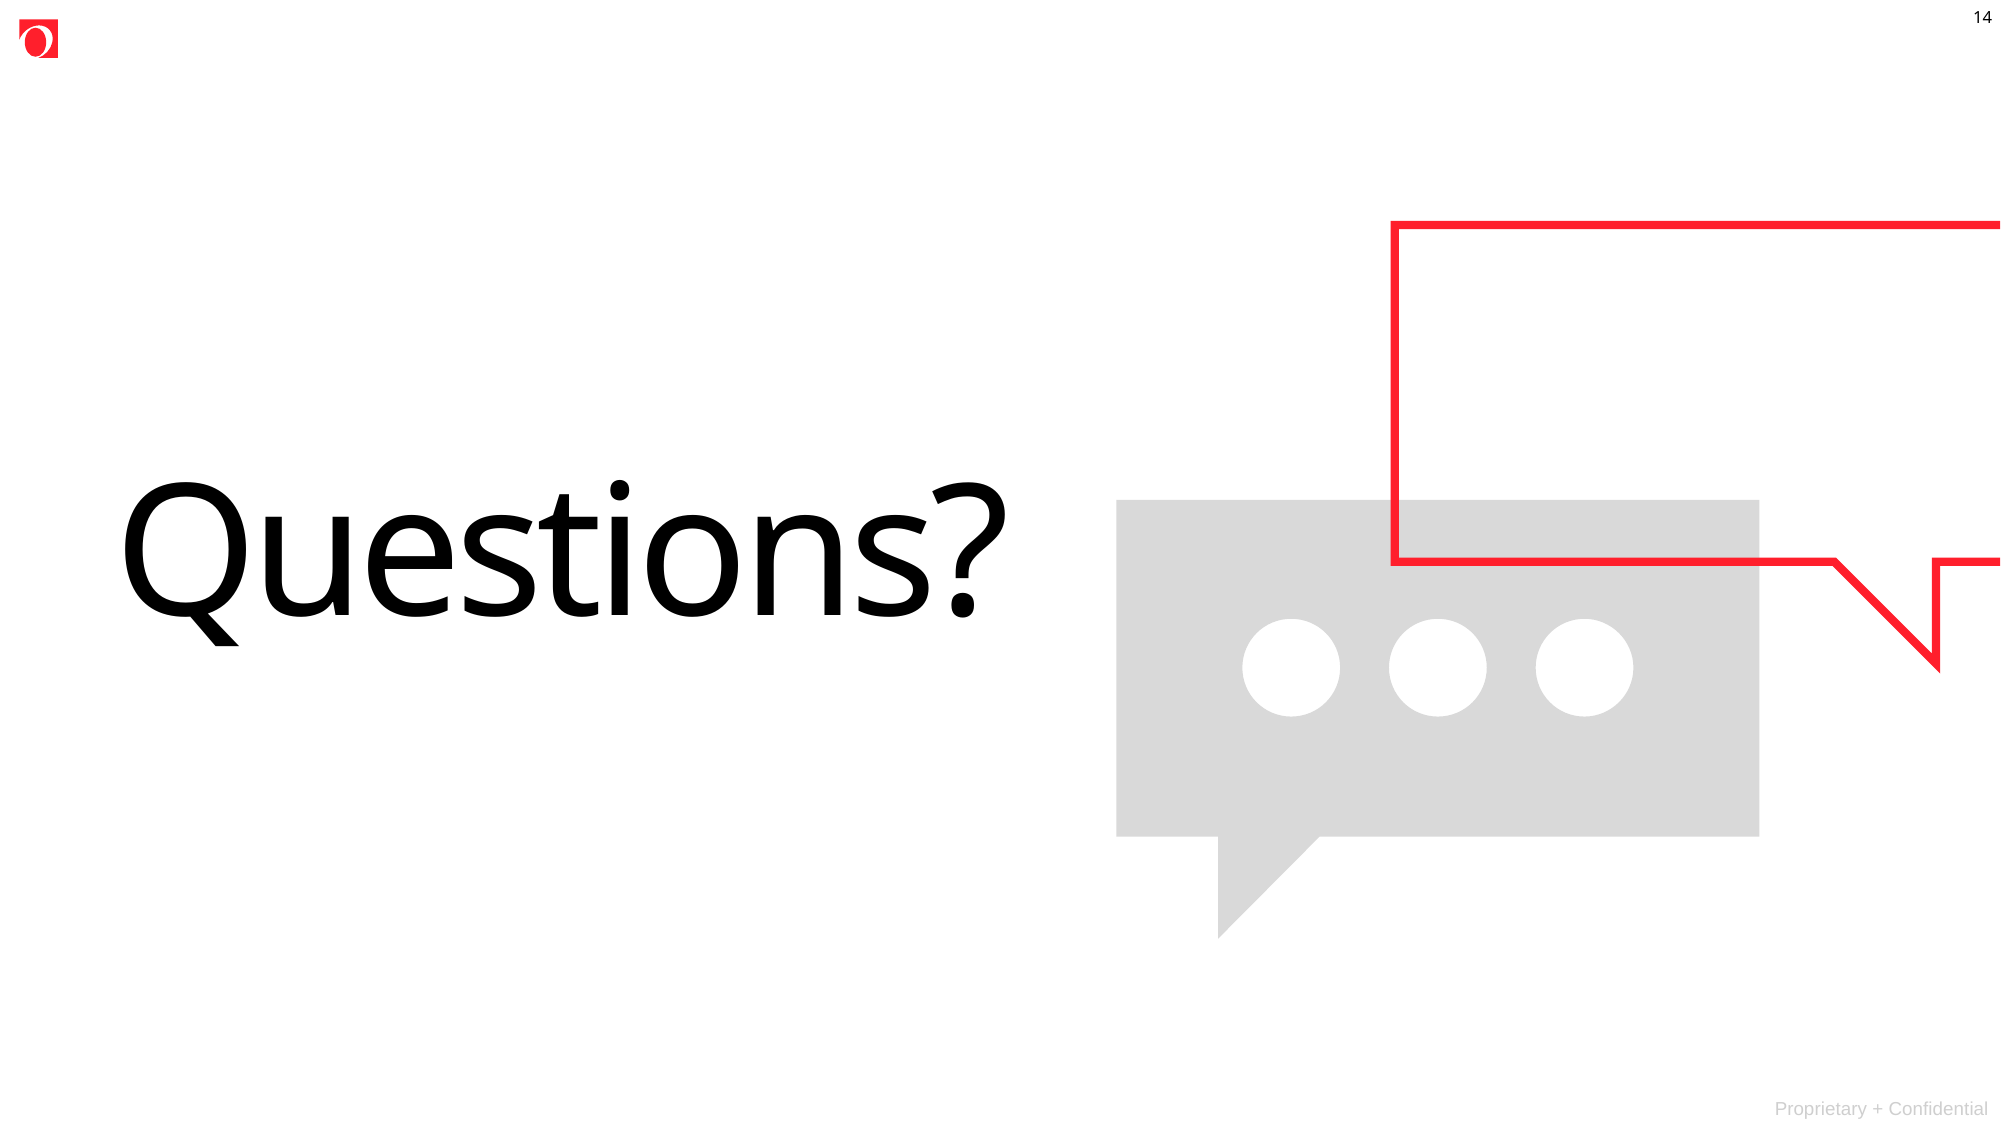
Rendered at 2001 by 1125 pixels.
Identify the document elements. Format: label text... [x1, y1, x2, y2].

slide_number 14 [1842, 7, 1993, 41]
title Questions? [99, 229, 1088, 895]
footer Proprietary + Confidential [1621, 1088, 1996, 1119]
